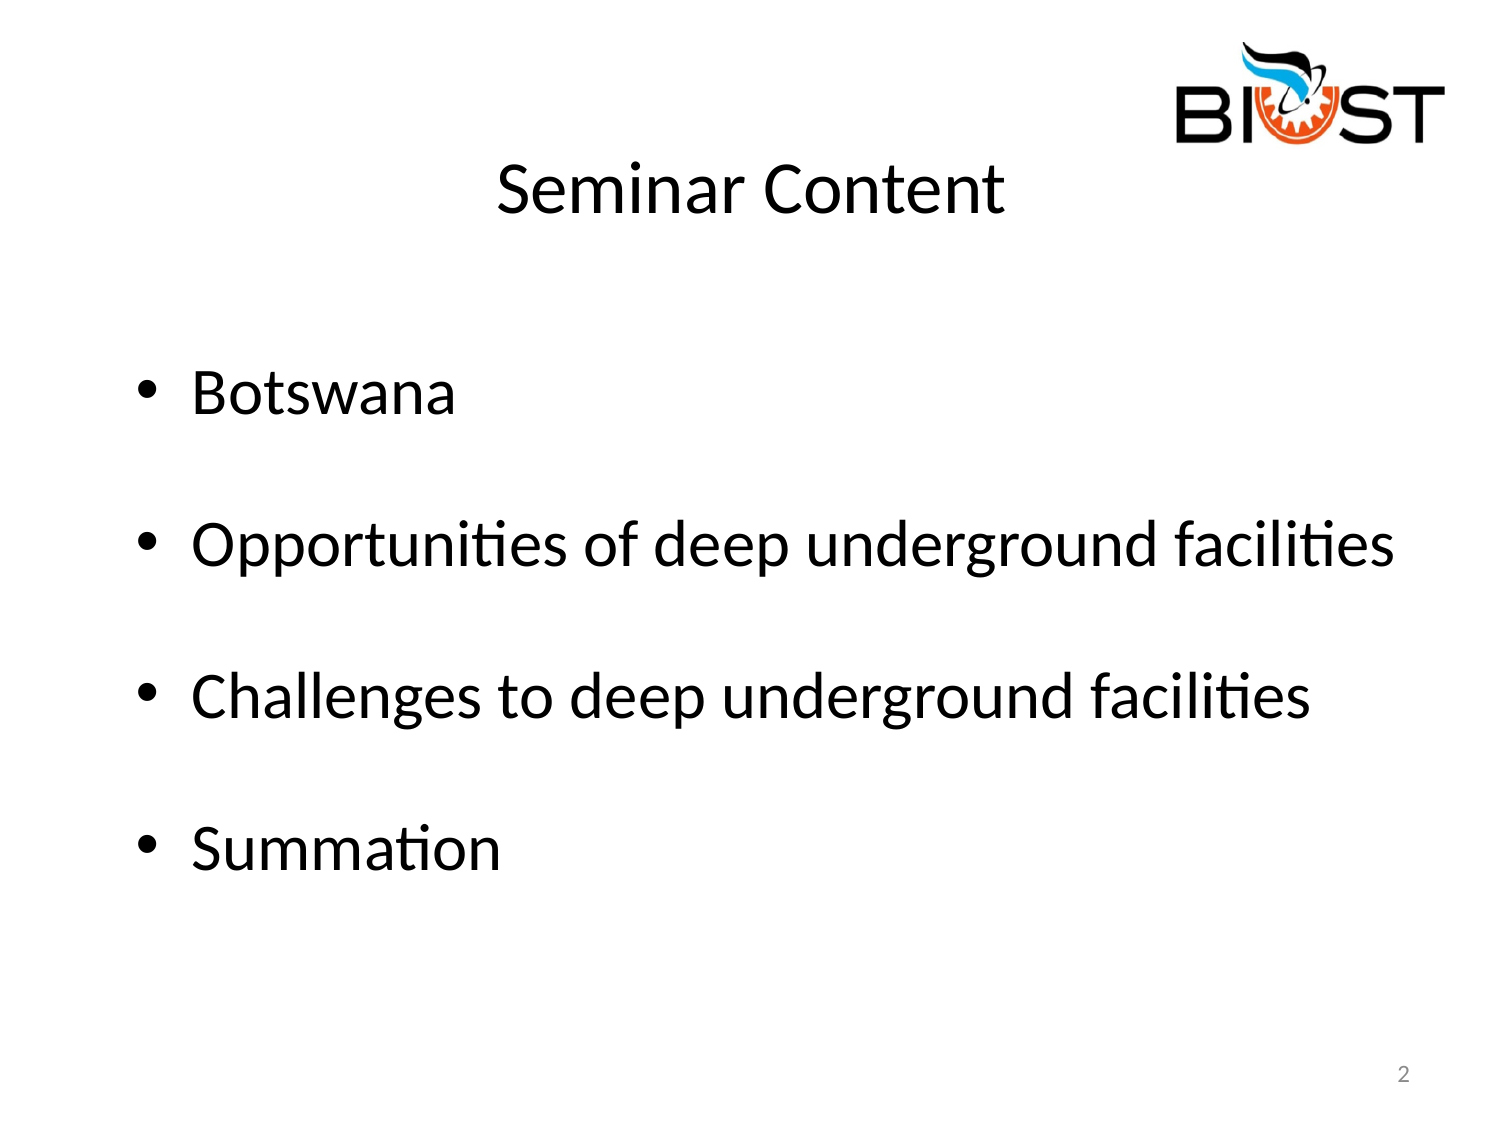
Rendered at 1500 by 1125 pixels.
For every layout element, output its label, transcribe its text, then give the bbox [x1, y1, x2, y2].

slide_number 2 [1074, 1042, 1425, 1103]
picture [1174, 42, 1445, 150]
title Seminar Content [76, 90, 1427, 278]
list Botswana Opportunities of deep underground facilities Challenges to deep underground facilities Summation [120, 267, 1424, 1010]
